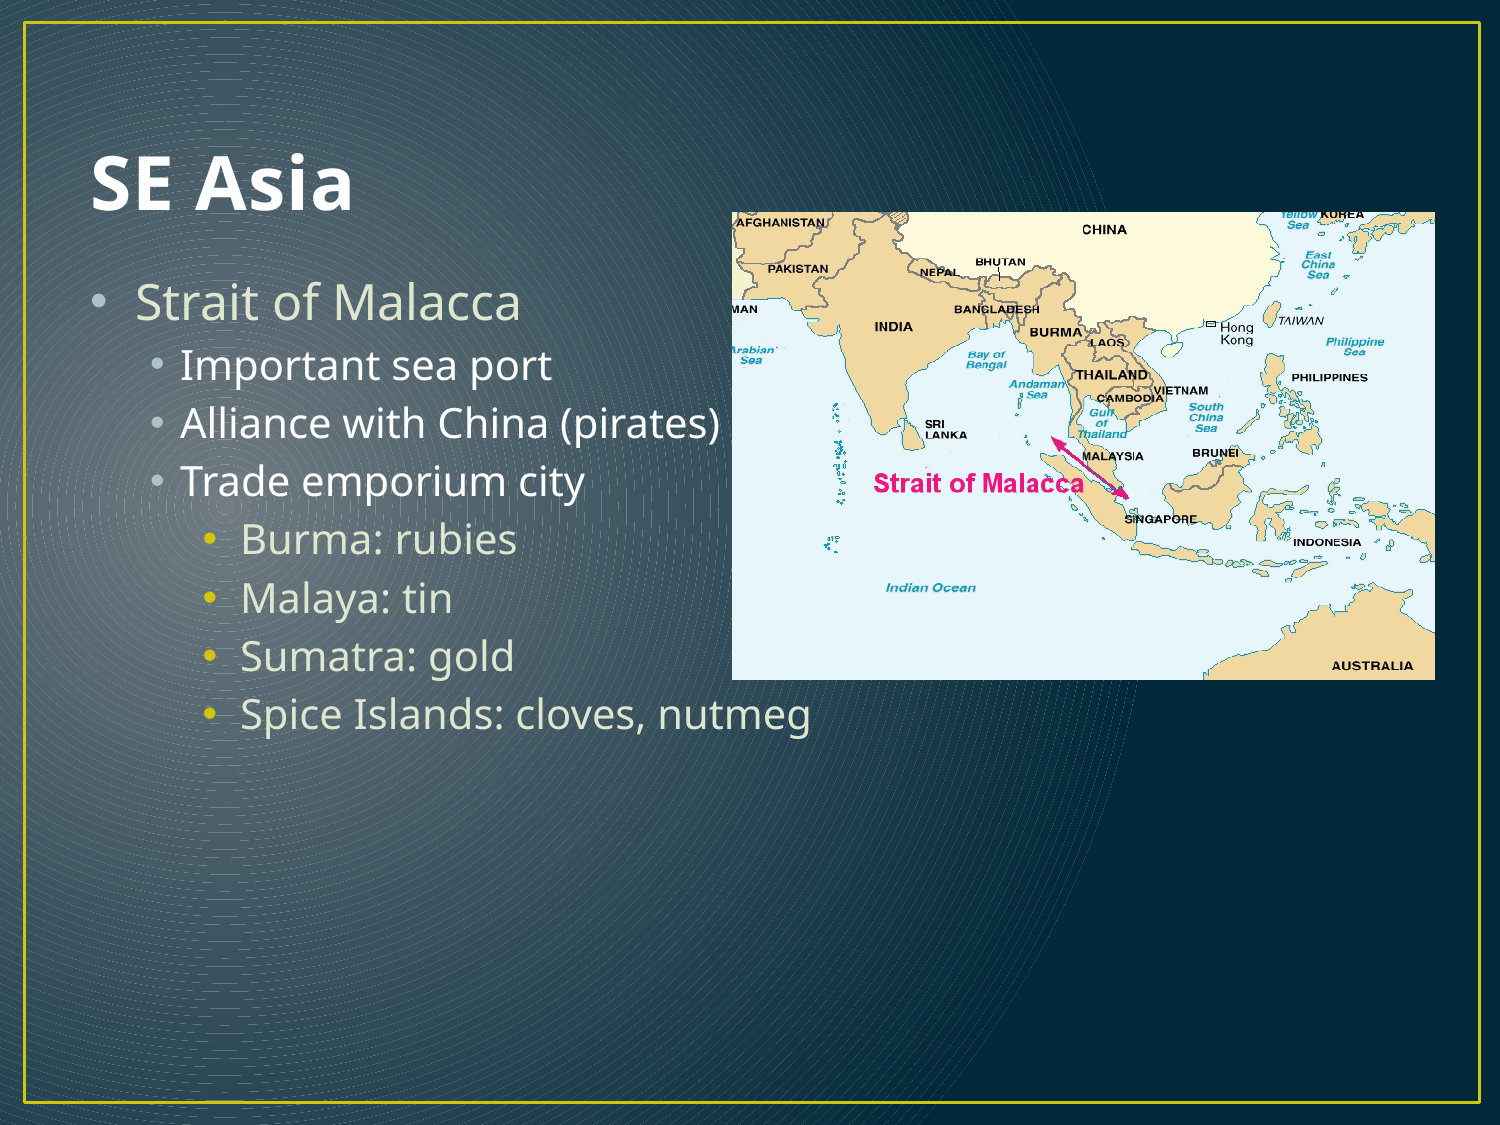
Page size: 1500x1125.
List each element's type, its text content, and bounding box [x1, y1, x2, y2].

title SE Asia [75, 45, 1425, 233]
picture [732, 212, 1434, 680]
list Strait of Malacca Important sea port Alliance with China (pirates) Trade emporium city Burma: rubies Malaya: tin Sumatra: gold Spice Islands: cloves, nutmeg [75, 262, 1425, 1005]
